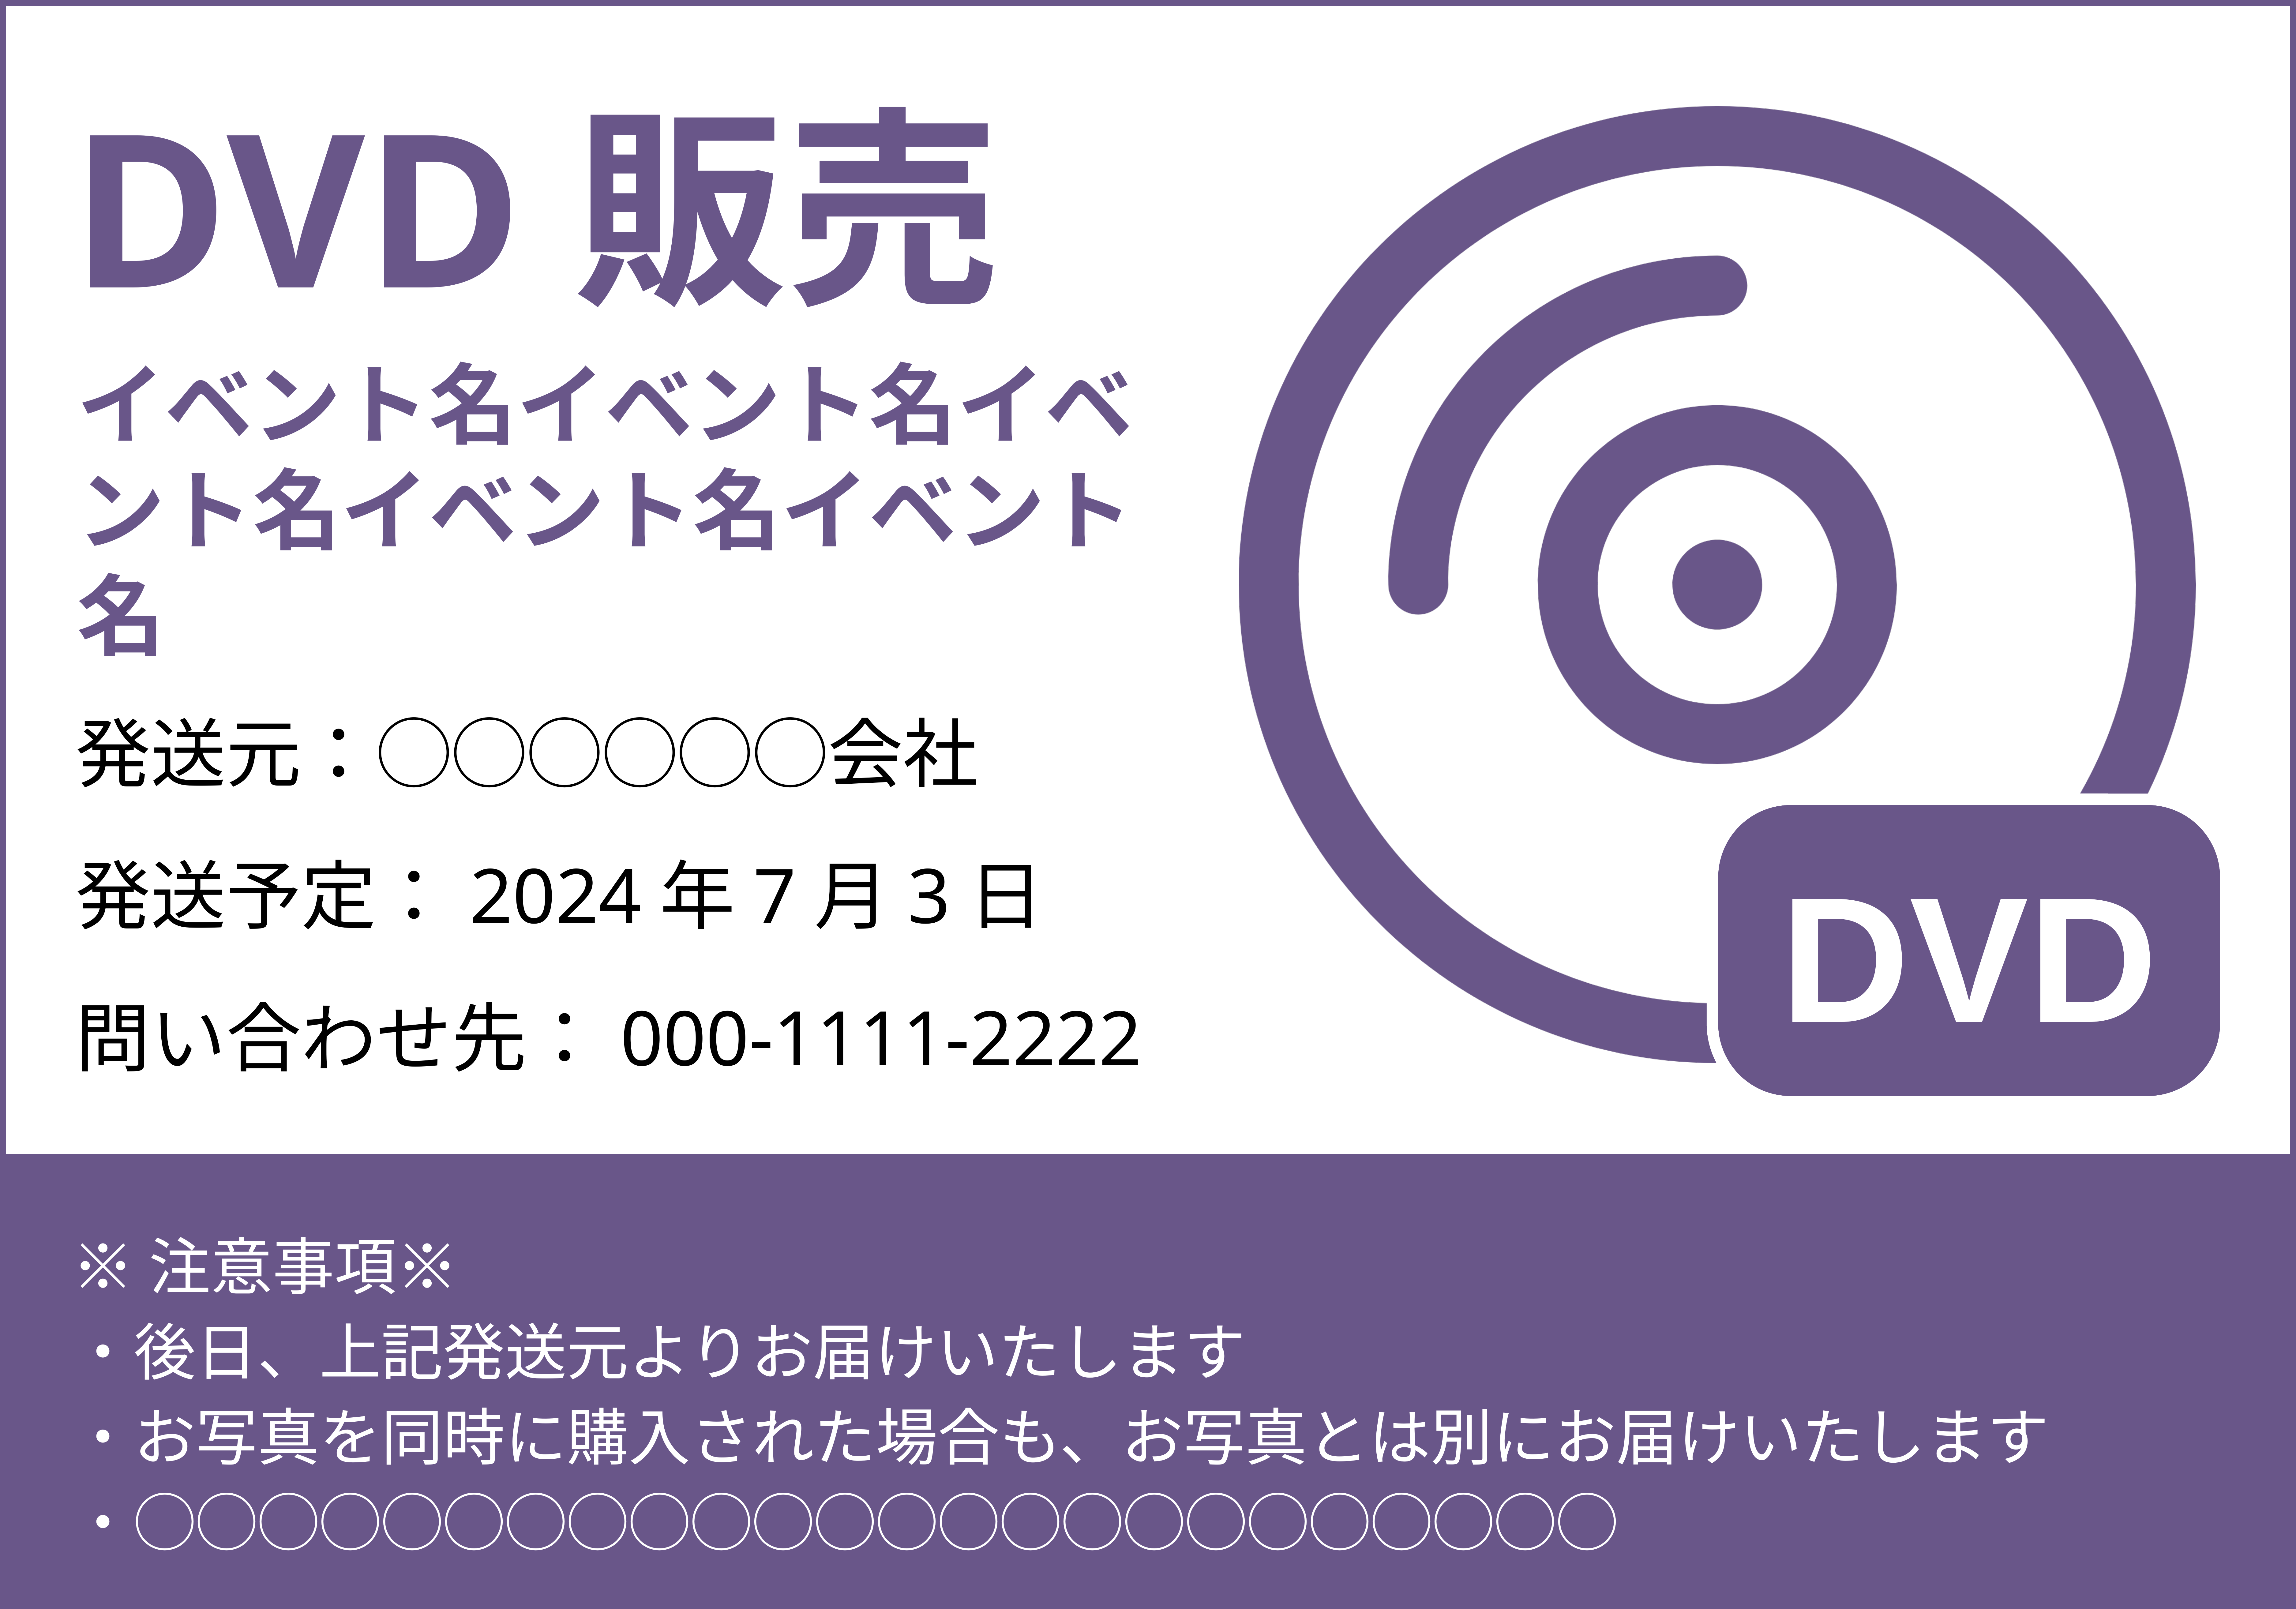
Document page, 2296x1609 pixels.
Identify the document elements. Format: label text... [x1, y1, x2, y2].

text_box 発送予定：2024年7月3日 [71, 846, 1237, 941]
picture [1239, 106, 2196, 1063]
text_box 問い合わせ先：000-1111-2222 [71, 988, 1739, 1083]
text_box [0, 1154, 2296, 1609]
text_box DVD [1725, 818, 2226, 1102]
text_box 発送元：◯◯◯◯◯◯会社 [71, 703, 1237, 798]
text_box ※注意事項※ ・後日、上記発送元よりお届けいたします ・お写真を同時に購入された場合も、お写真とは別にお届けいたします ・◯◯◯◯◯◯◯◯◯◯◯◯◯◯◯◯◯◯◯◯◯◯◯◯ [67, 1214, 2176, 1560]
text_box [0, 0, 2296, 1154]
text_box DVD販売 [66, 72, 1268, 332]
text_box イベント名イベント名イベント名イベント名イベント名 [72, 347, 1155, 668]
